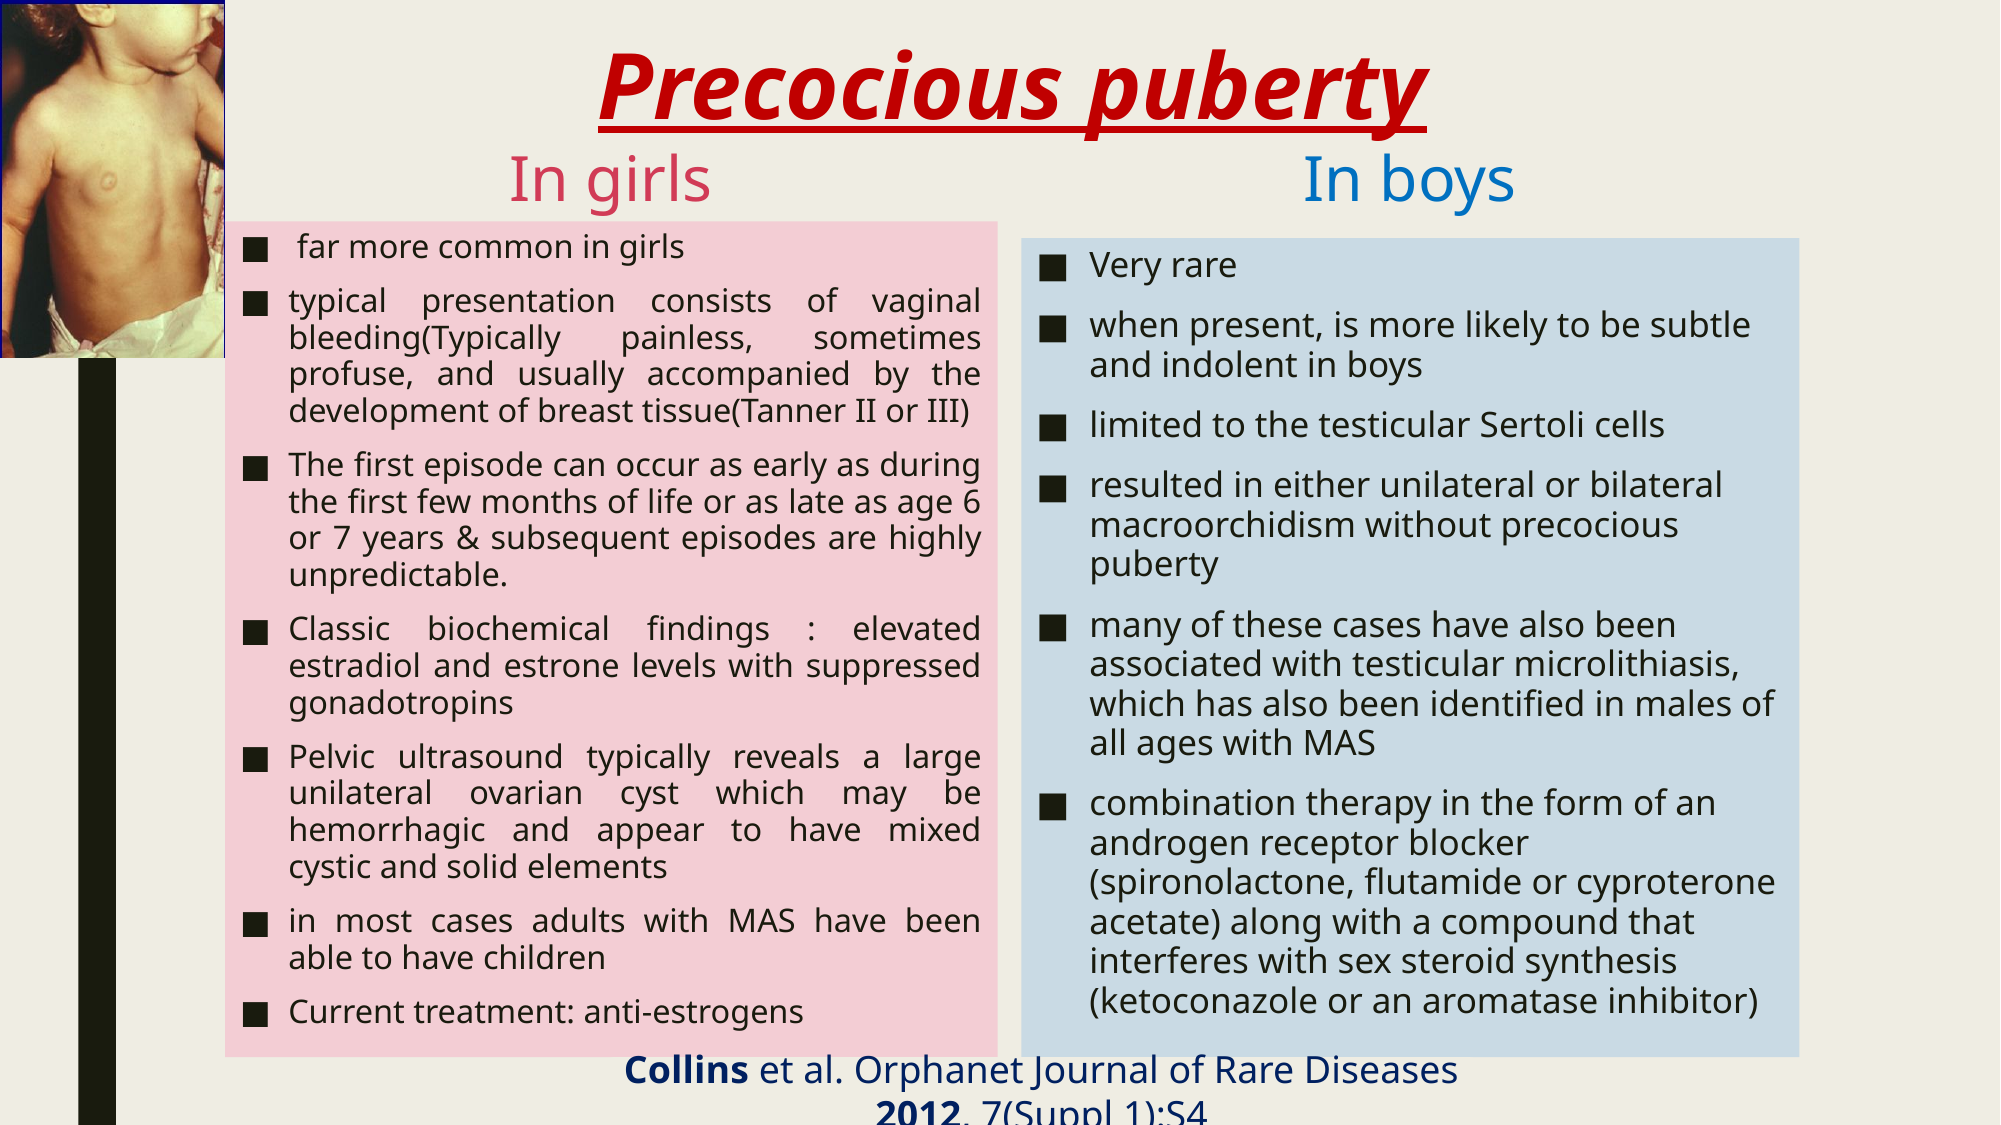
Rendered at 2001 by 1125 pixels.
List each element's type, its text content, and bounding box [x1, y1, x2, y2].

list Very rare when present, is more likely to be subtle and indolent in boys limited to the testicular Sertoli cells resulted in either unilateral or bilateral macroorchidism without precocious puberty many of these cases have also been associated with testicular microlithiasis, which has also been identified in males of all ages with MAS combination therapy in the form of an androgen receptor blocker (spironolactone, flutamide or cyproterone acetate) along with a compound that interferes with sex steroid synthesis (ketoconazole or an aromatase inhibitor) [1021, 238, 1800, 1058]
picture [0, 0, 225, 358]
list far more common in girls typical presentation consists of vaginal bleeding(Typically painless, sometimes profuse, and usually accompanied by the development of breast tissue(Tanner II or III) The first episode can occur as early as during the first few months of life or as late as age 6 or 7 years & subsequent episodes are highly unpredictable. Classic biochemical findings : elevated estradiol and estrone levels with suppressed gonadotropins Pelvic ultrasound typically reveals a large unilateral ovarian cyst which may be hemorrhagic and appear to have mixed cystic and solid elements in most cases adults with MAS have been able to have children Current treatment: anti-estrogens [225, 221, 998, 1058]
list In boys [1021, 154, 1800, 222]
text_box Collins et al. Orphanet Journal of Rare Diseases 2012, 7(Suppl 1):S4 [599, 1054, 1484, 1125]
title Precocious puberty [225, 33, 1800, 155]
list In girls [225, 154, 998, 221]
